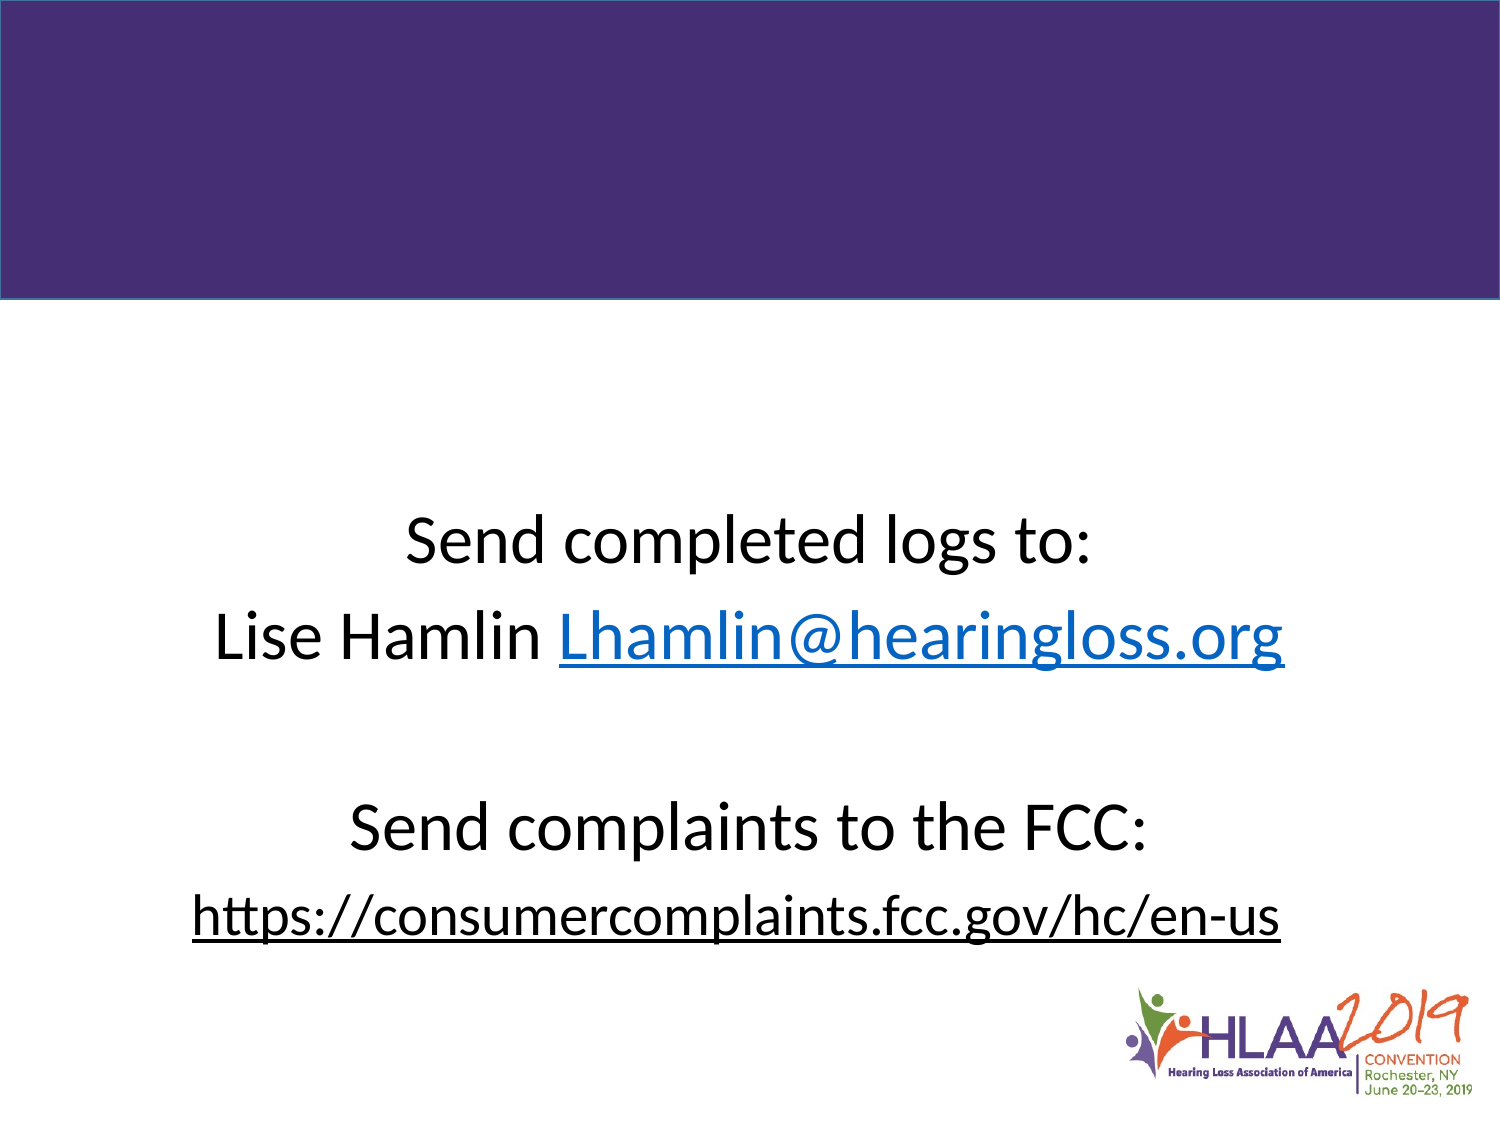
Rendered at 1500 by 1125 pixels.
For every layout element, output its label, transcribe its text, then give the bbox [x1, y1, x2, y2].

list Send completed logs to: Lise Hamlin Lhamlin@hearingloss.org Send complaints to the FCC: https://consumercomplaints.fcc.gov/hc/en-us [103, 331, 1397, 961]
picture [1126, 987, 1472, 1097]
